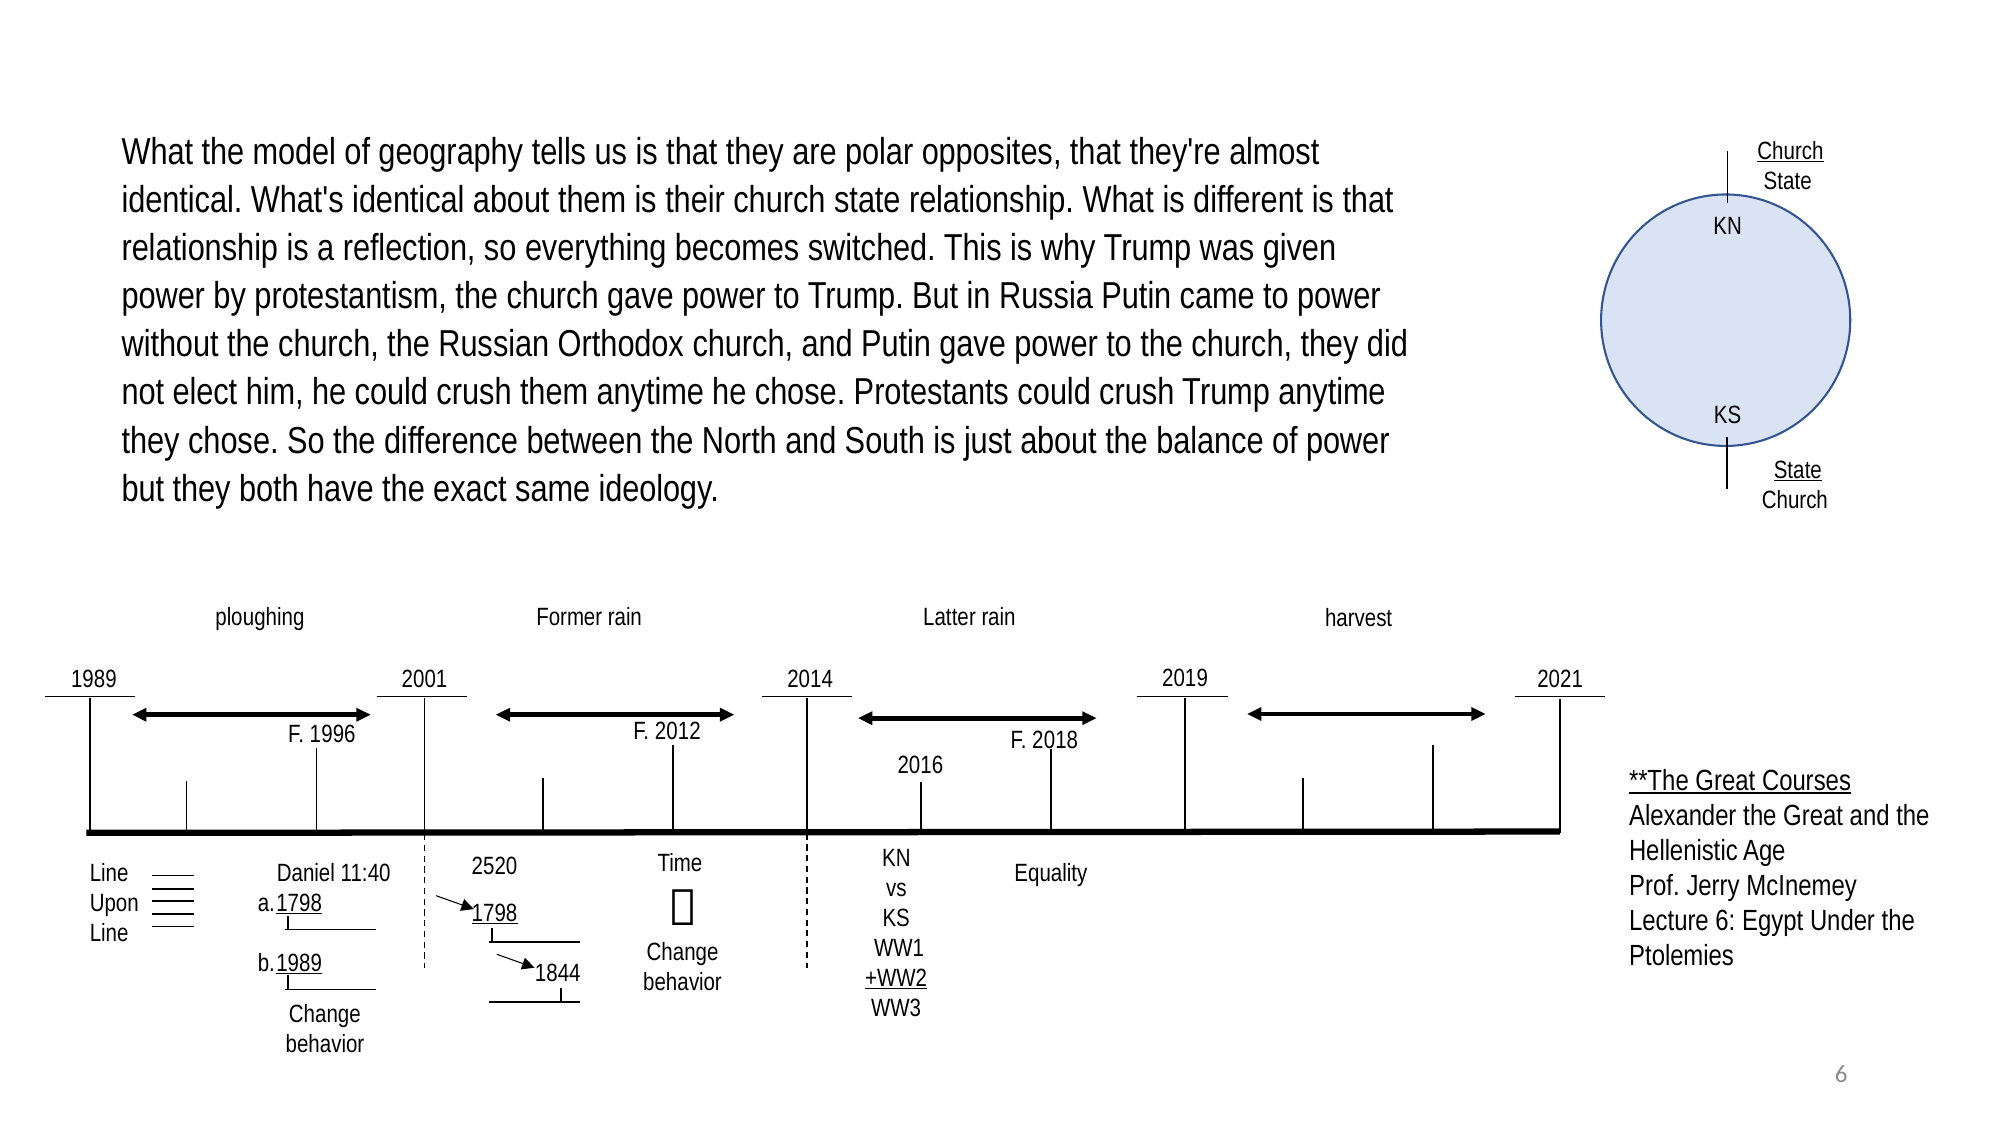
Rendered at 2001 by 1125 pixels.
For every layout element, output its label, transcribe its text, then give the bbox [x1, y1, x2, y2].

text_box ploughing [157, 593, 363, 639]
text_box Latter rain [866, 593, 1073, 639]
slide_number 6 [1412, 1042, 1863, 1103]
text_box 2001 [370, 655, 479, 700]
text_box 2520 [436, 842, 553, 887]
text_box [1728, 193, 1772, 202]
text_box State Church [1727, 445, 1869, 521]
text_box Former rain [486, 593, 692, 639]
text_box 2016 [866, 741, 975, 787]
text_box KN [1667, 202, 1788, 247]
text_box Change behavior [249, 990, 401, 1065]
text_box **The Great Courses Alexander the Great and the Hellenistic Age Prof. Jerry McInemey Lecture 6: Egypt Under the Ptolemies [1614, 753, 1991, 979]
text_box 1798 1844 [456, 889, 639, 994]
text_box KN vs KS WW1 +WW2 WW3 [836, 834, 957, 1029]
text_box Time  Change behavior [620, 838, 745, 1004]
text_box KS [1667, 391, 1788, 437]
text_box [496, 954, 535, 968]
text_box Daniel 11:40 1798 1989 [243, 849, 425, 984]
text_box [1680, 193, 1727, 202]
text_box Equality [991, 848, 1111, 894]
text_box F. 2018 [990, 716, 1099, 761]
text_box Line Upon Line [75, 849, 217, 955]
text_box F. 2012 [612, 715, 722, 752]
text_box What the model of geography tells us is that they are polar opposites, that they're almost identical. What's identical about them is their church state relationship. What is different is that relationship is a reflection, so everything becomes switched. This is why Trump was given power by protestantism, the church gave power to Trump. But in Russia Putin came to power without the church, the Russian Orthodox church, and Putin gave power to the church, they did not elect him, he could crush them anytime he chose. Protestants could crush Trump anytime they chose. So the difference between the North and South is just about the balance of power but they both have the exact same ideology. [106, 116, 1437, 517]
text_box [1728, 437, 1775, 445]
text_box Church State [1719, 126, 1862, 202]
text_box [1676, 437, 1726, 447]
text_box F. 1996 [267, 710, 377, 756]
text_box 2014 [755, 655, 865, 700]
text_box 2021 [1505, 655, 1615, 700]
text_box harvest [1255, 594, 1462, 640]
text_box 2019 [1130, 654, 1240, 699]
text_box [1600, 208, 1852, 433]
text_box 1989 [55, 655, 133, 696]
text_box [436, 895, 474, 910]
text_box F. 2012 [612, 707, 722, 714]
